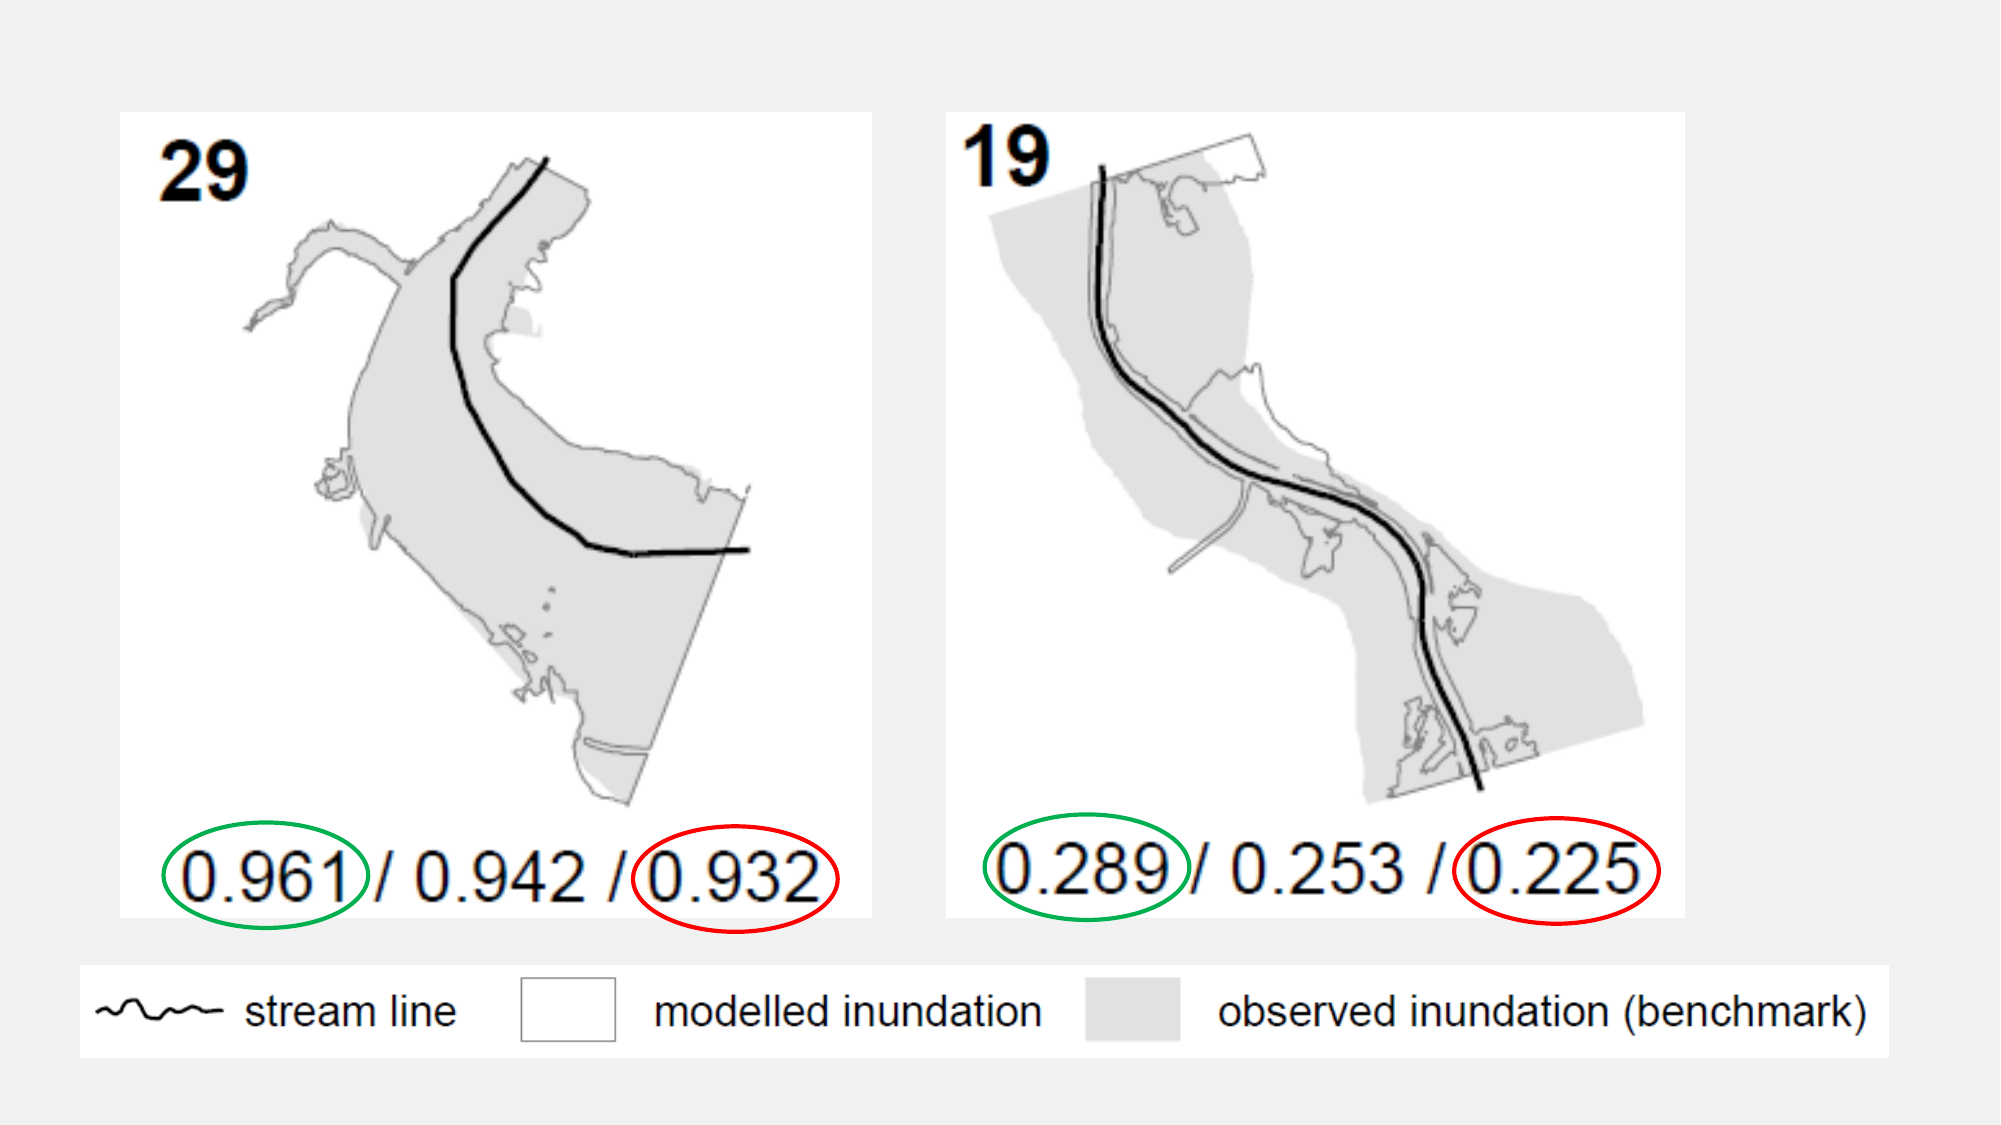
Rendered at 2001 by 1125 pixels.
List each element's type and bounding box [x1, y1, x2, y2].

text_box [203, 918, 329, 930]
text_box [664, 918, 807, 933]
picture [946, 112, 1685, 918]
text_box [1506, 918, 1607, 925]
picture [120, 112, 872, 918]
picture [80, 965, 1889, 1058]
